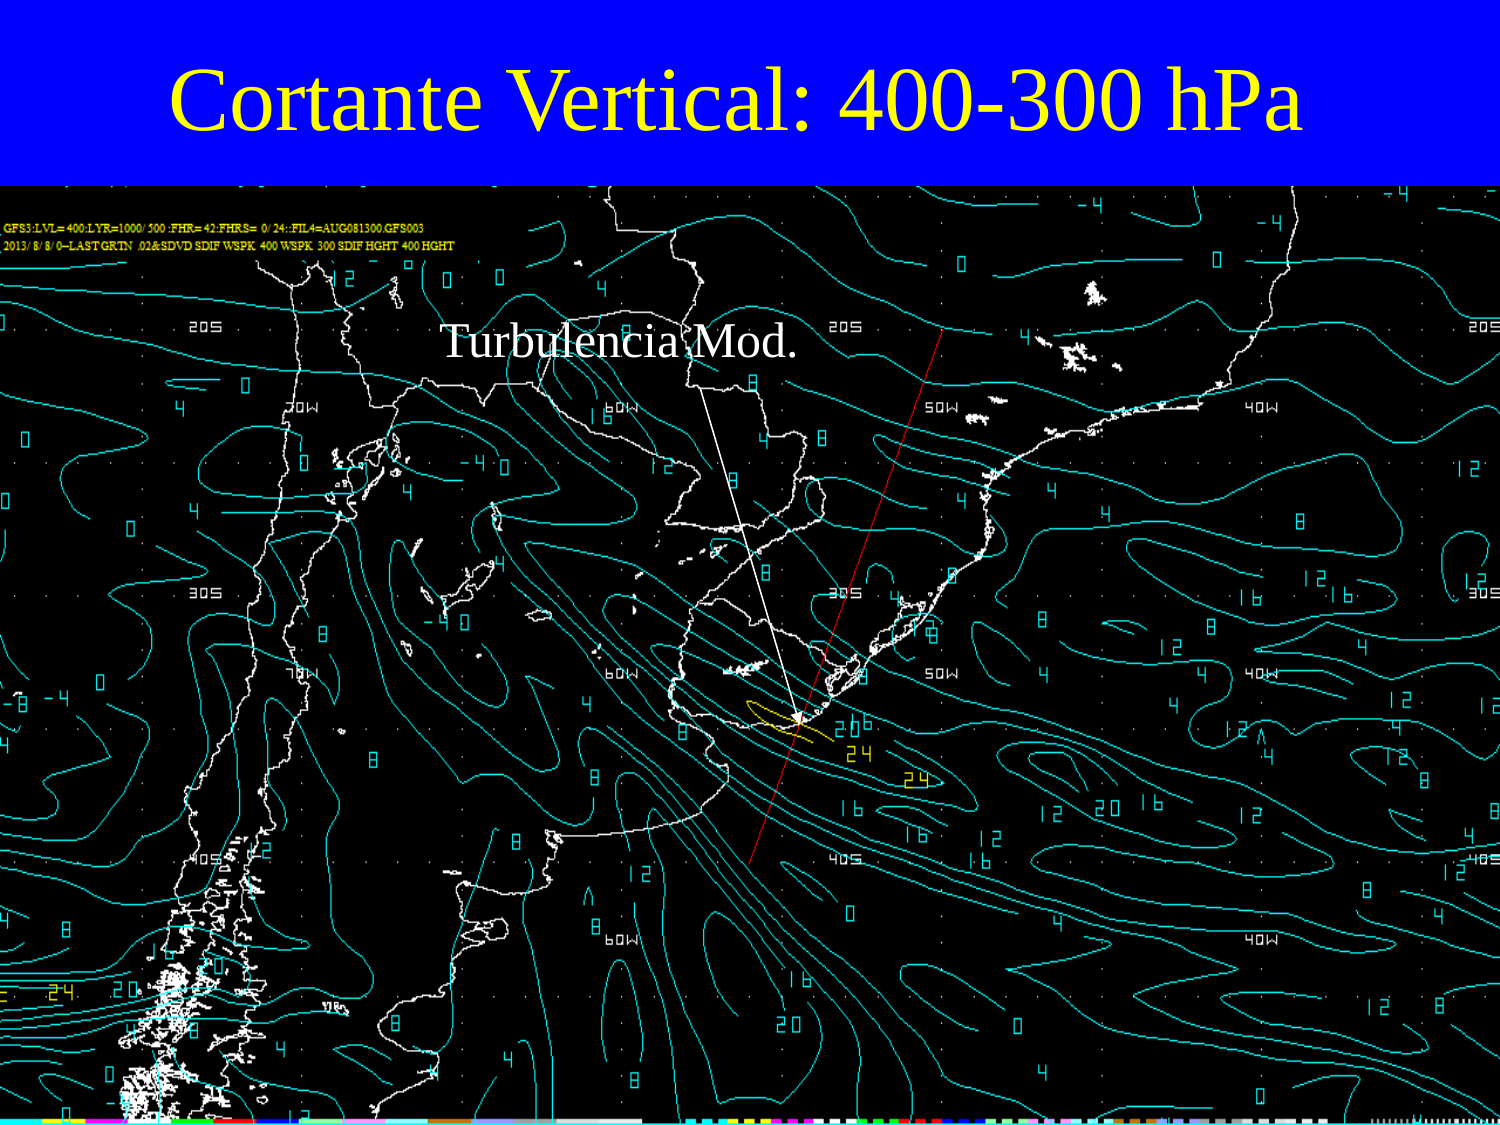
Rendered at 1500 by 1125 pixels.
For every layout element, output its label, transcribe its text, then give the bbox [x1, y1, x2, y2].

title Cortante Vertical: 400-300 hPa [99, 0, 1375, 184]
picture [0, 186, 1500, 1125]
